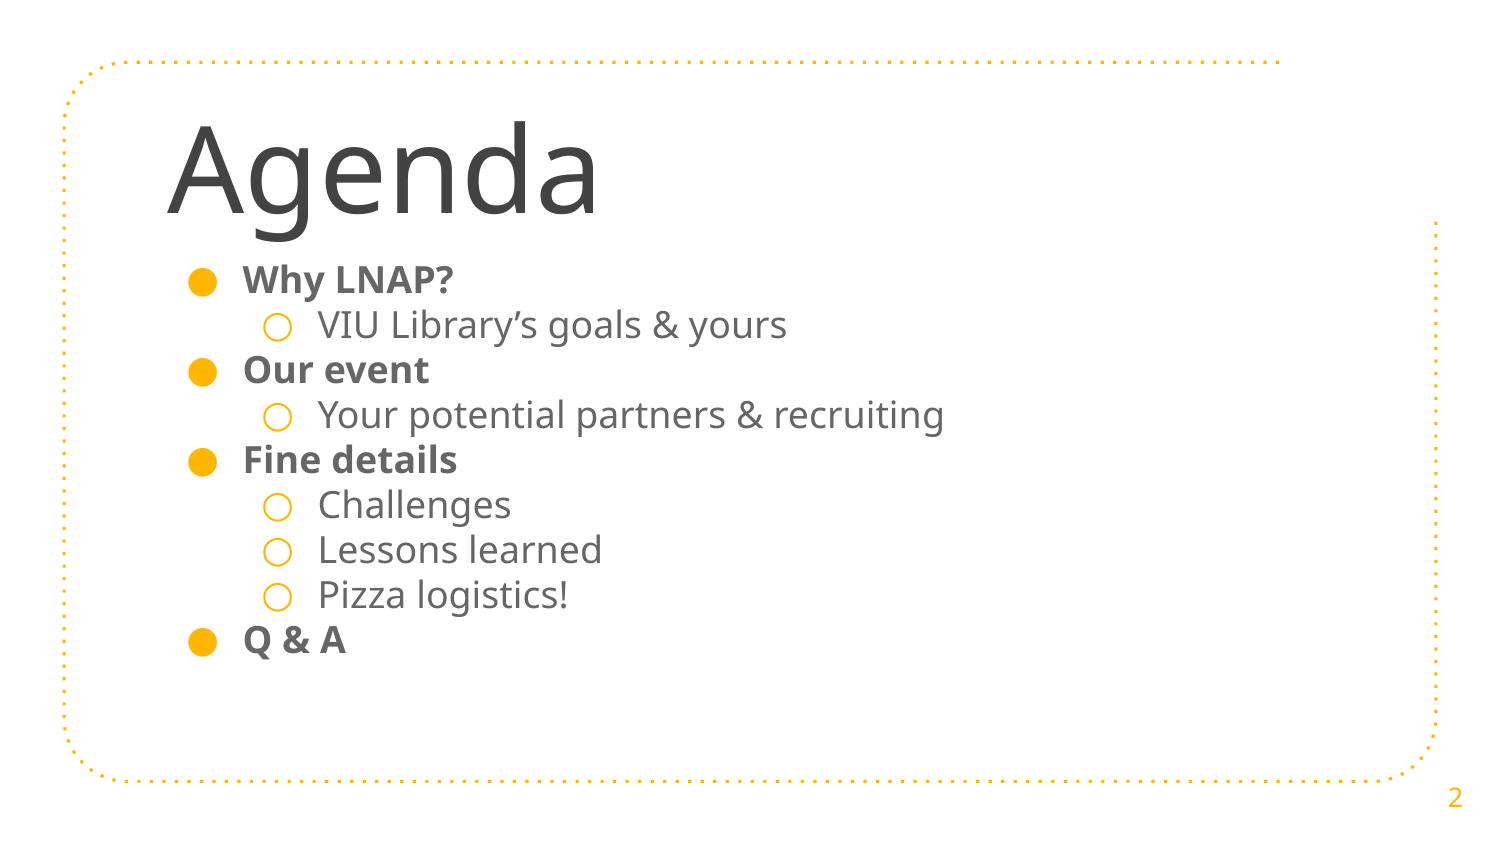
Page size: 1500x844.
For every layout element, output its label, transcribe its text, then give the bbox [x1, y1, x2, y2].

list Why LNAP? VIU Library’s goals & yours Our event Your potential partners & recruiting Fine details Challenges Lessons learned Pizza logistics! Q & A [152, 240, 1280, 629]
title Agenda [152, 77, 1280, 219]
slide_number 2 [1411, 753, 1500, 844]
